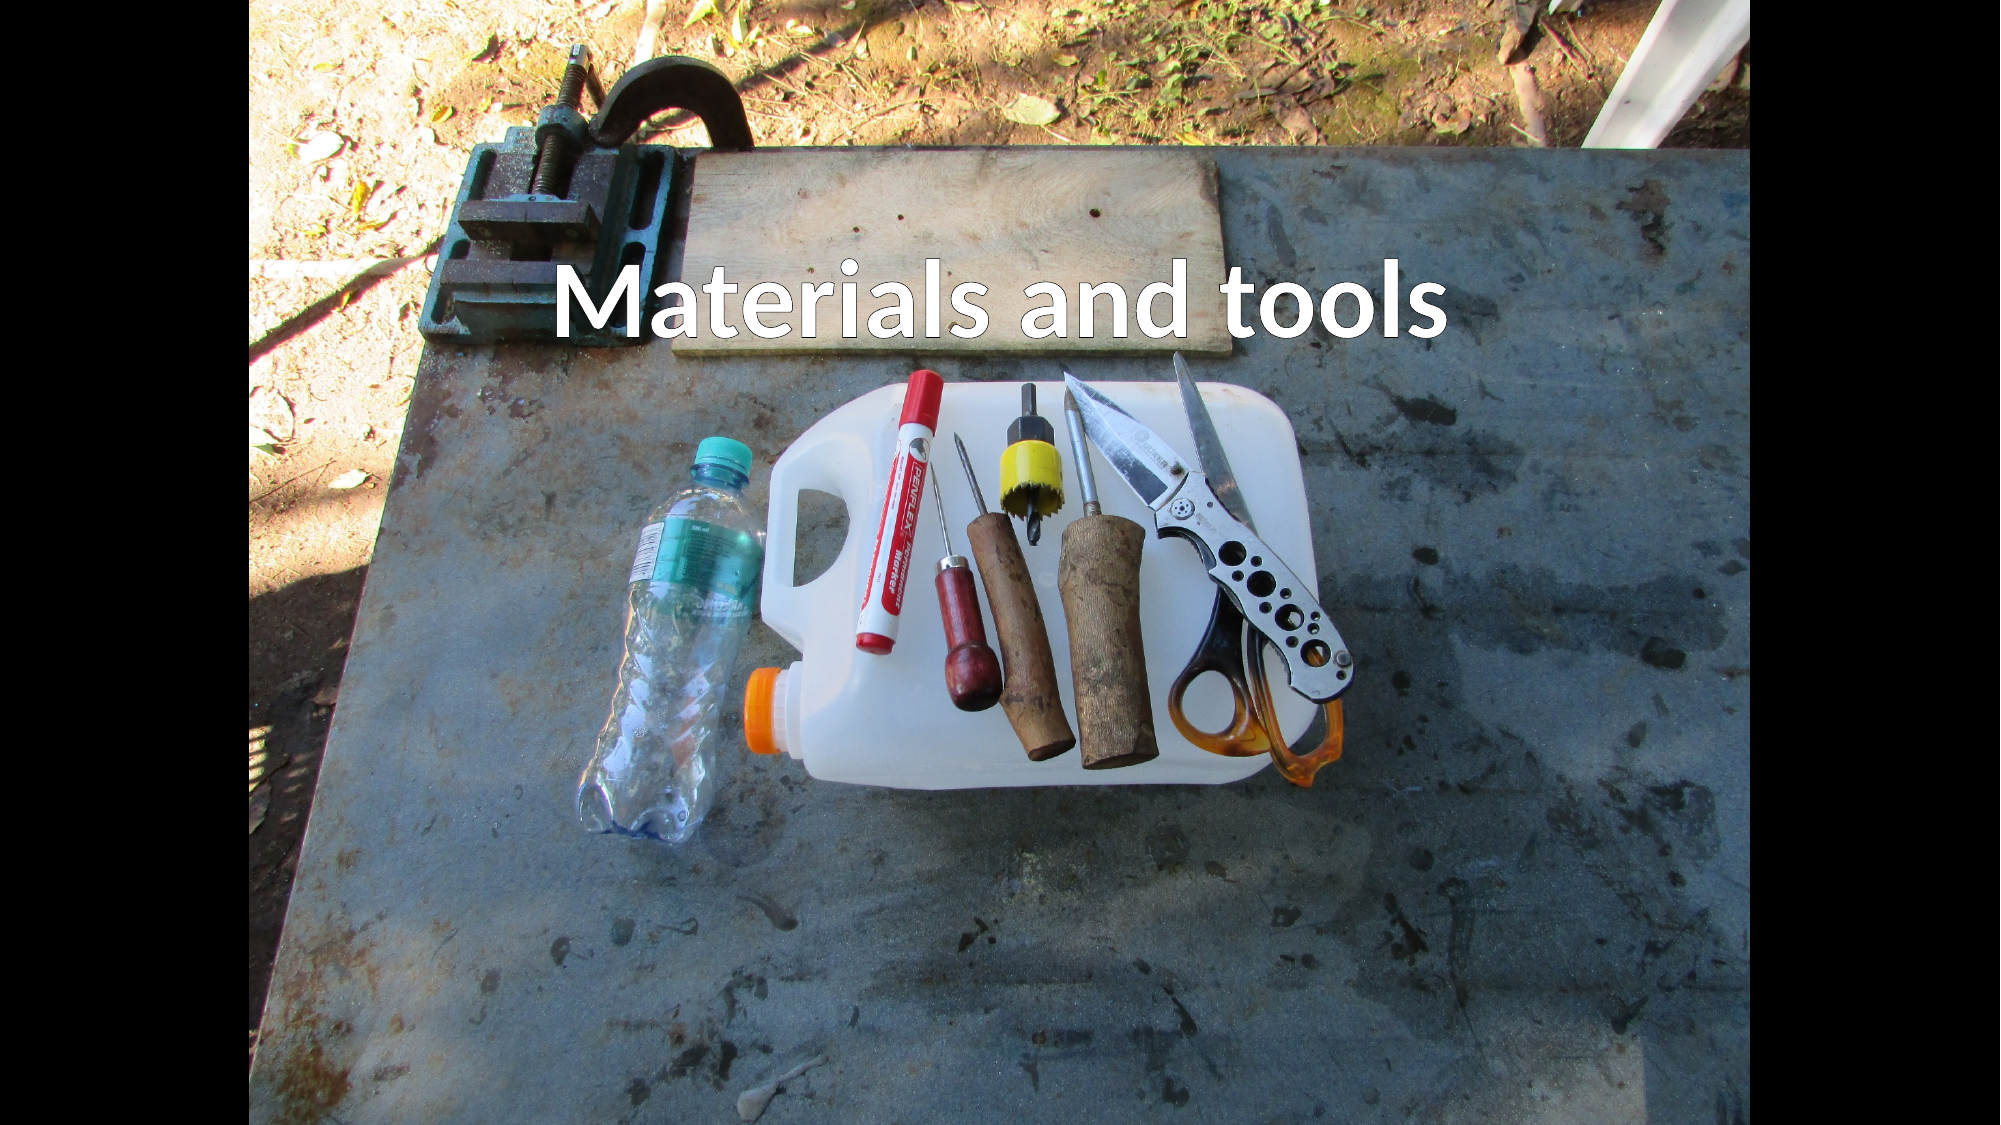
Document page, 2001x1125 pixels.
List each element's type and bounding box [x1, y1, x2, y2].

picture [249, 0, 1750, 1125]
